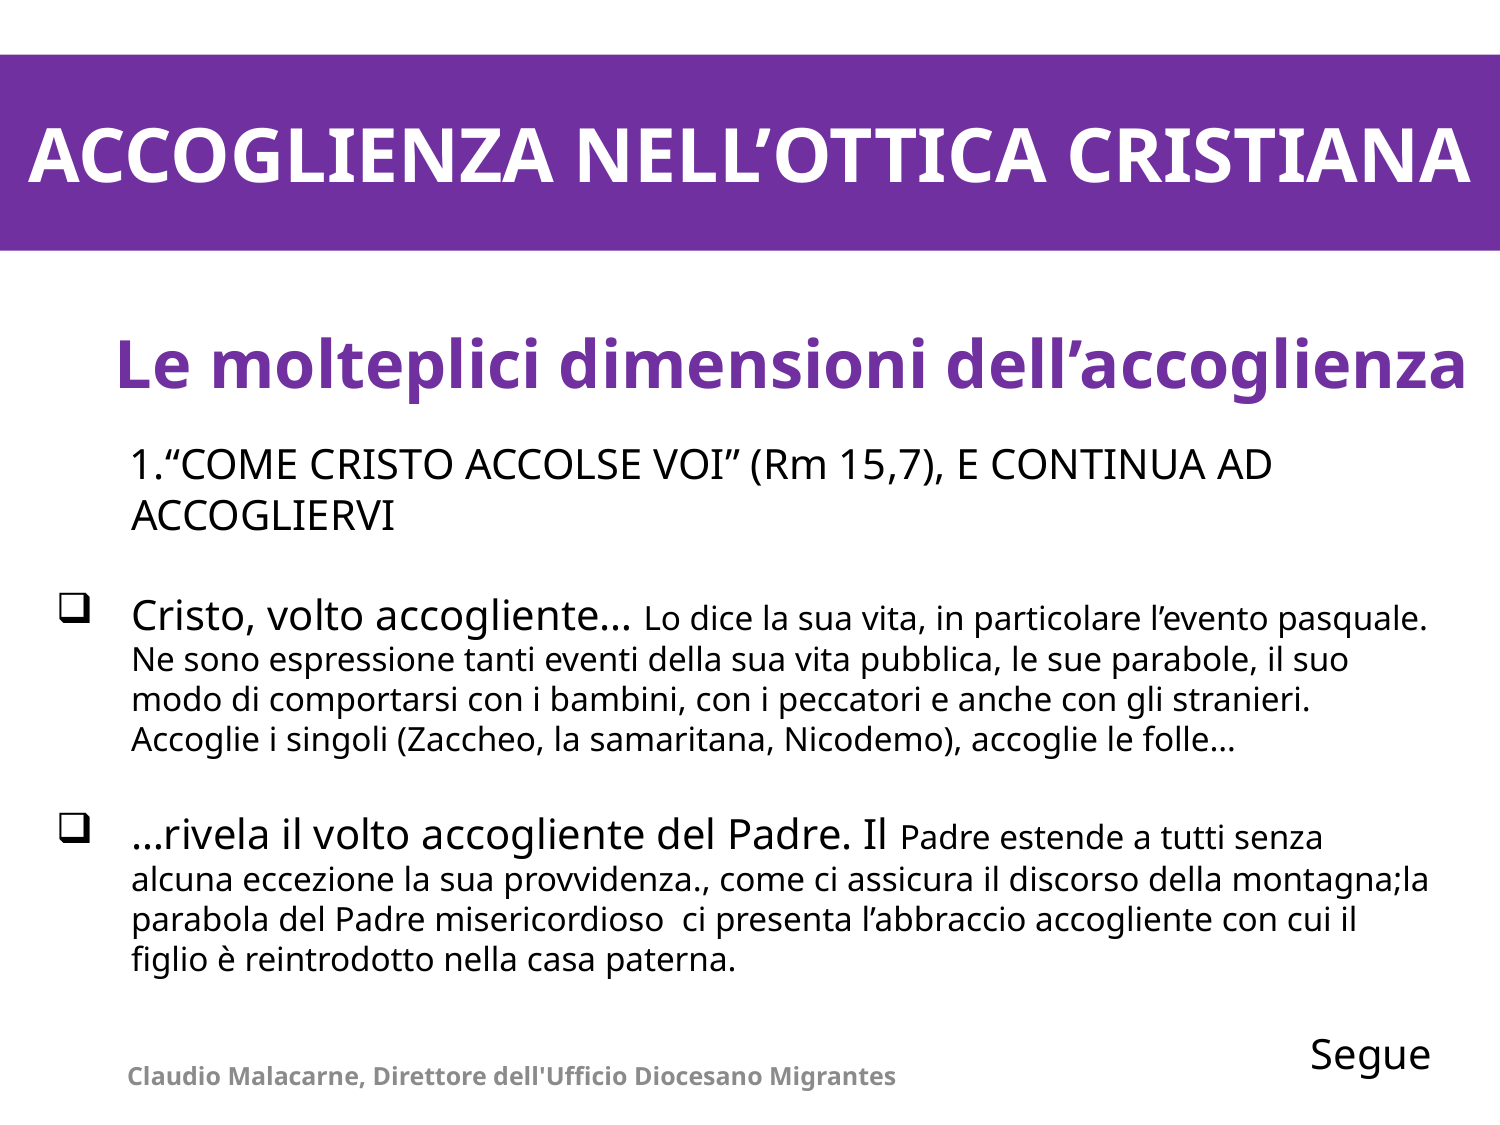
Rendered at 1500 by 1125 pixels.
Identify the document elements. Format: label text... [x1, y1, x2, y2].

text_box ACCOGLIENZA NELL’OTTICA CRISTIANA [0, 52, 1500, 253]
footer Claudio Malacarne, Direttore dell'Ufficio Diocesano Migrantes [112, 1045, 1199, 1106]
text_box “COME CRISTO ACCOLSE VOI” (Rm 15,7), E CONTINUA AD ACCOGLIERVI Cristo, volto accogliente… Lo dice la sua vita, in particolare l’evento pasquale. Ne sono espressione tanti eventi della sua vita pubblica, le sue parabole, il suo modo di comportarsi con i bambini, con i peccatori e anche con gli stranieri. Accoglie i singoli (Zaccheo, la samaritana, Nicodemo), accoglie le folle… …rivela il volto accogliente del Padre. Il Padre estende a tutti senza alcuna eccezione la sua provvidenza., come ci assicura il discorso della montagna;la parabola del Padre misericordioso ci presenta l’abbraccio accogliente con cui il figlio è reintrodotto nella casa paterna. Segue [41, 430, 1447, 1086]
text_box Le molteplici dimensioni dell’accoglienza [100, 314, 1500, 410]
